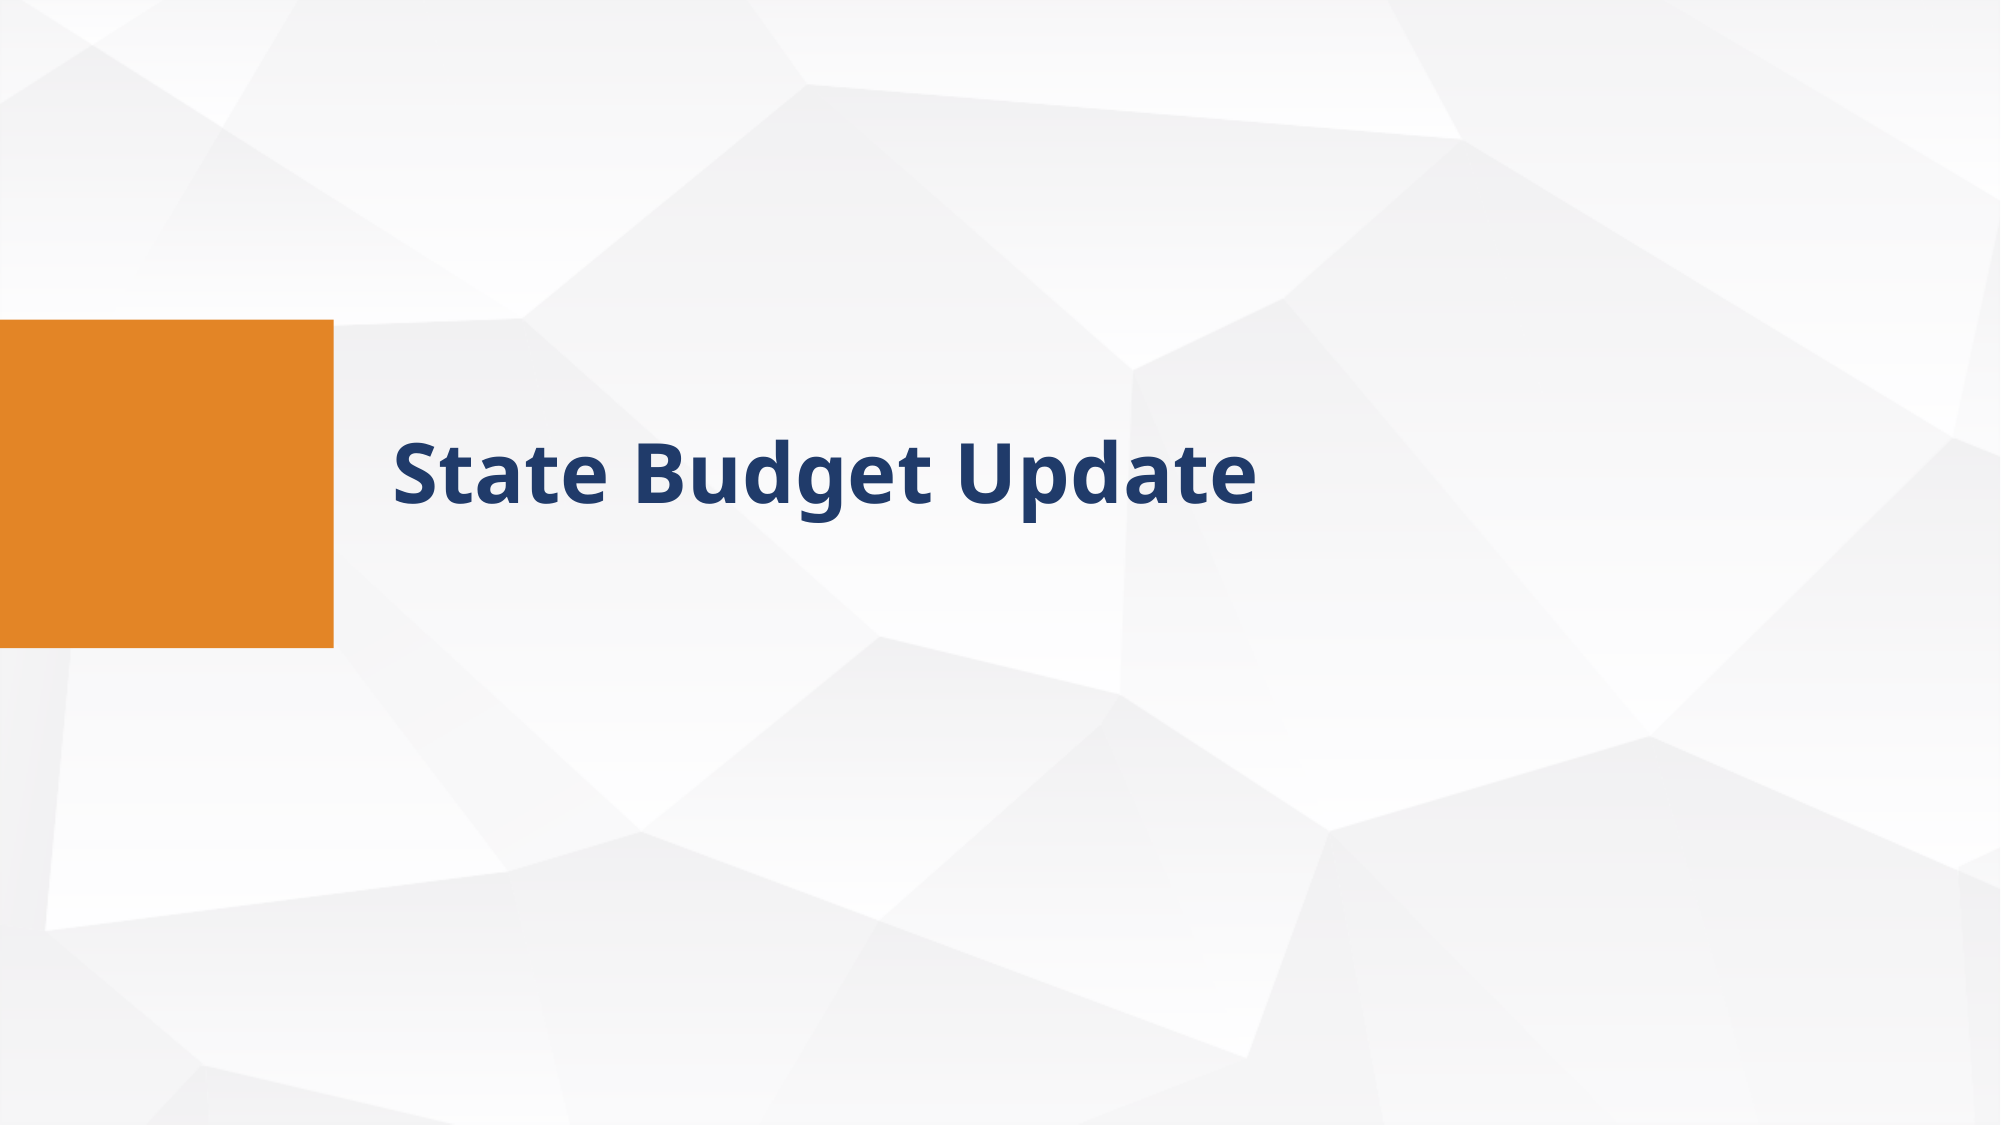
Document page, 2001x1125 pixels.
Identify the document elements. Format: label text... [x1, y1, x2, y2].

picture [0, 0, 2001, 1125]
text_box State Budget Update [377, 412, 1546, 528]
